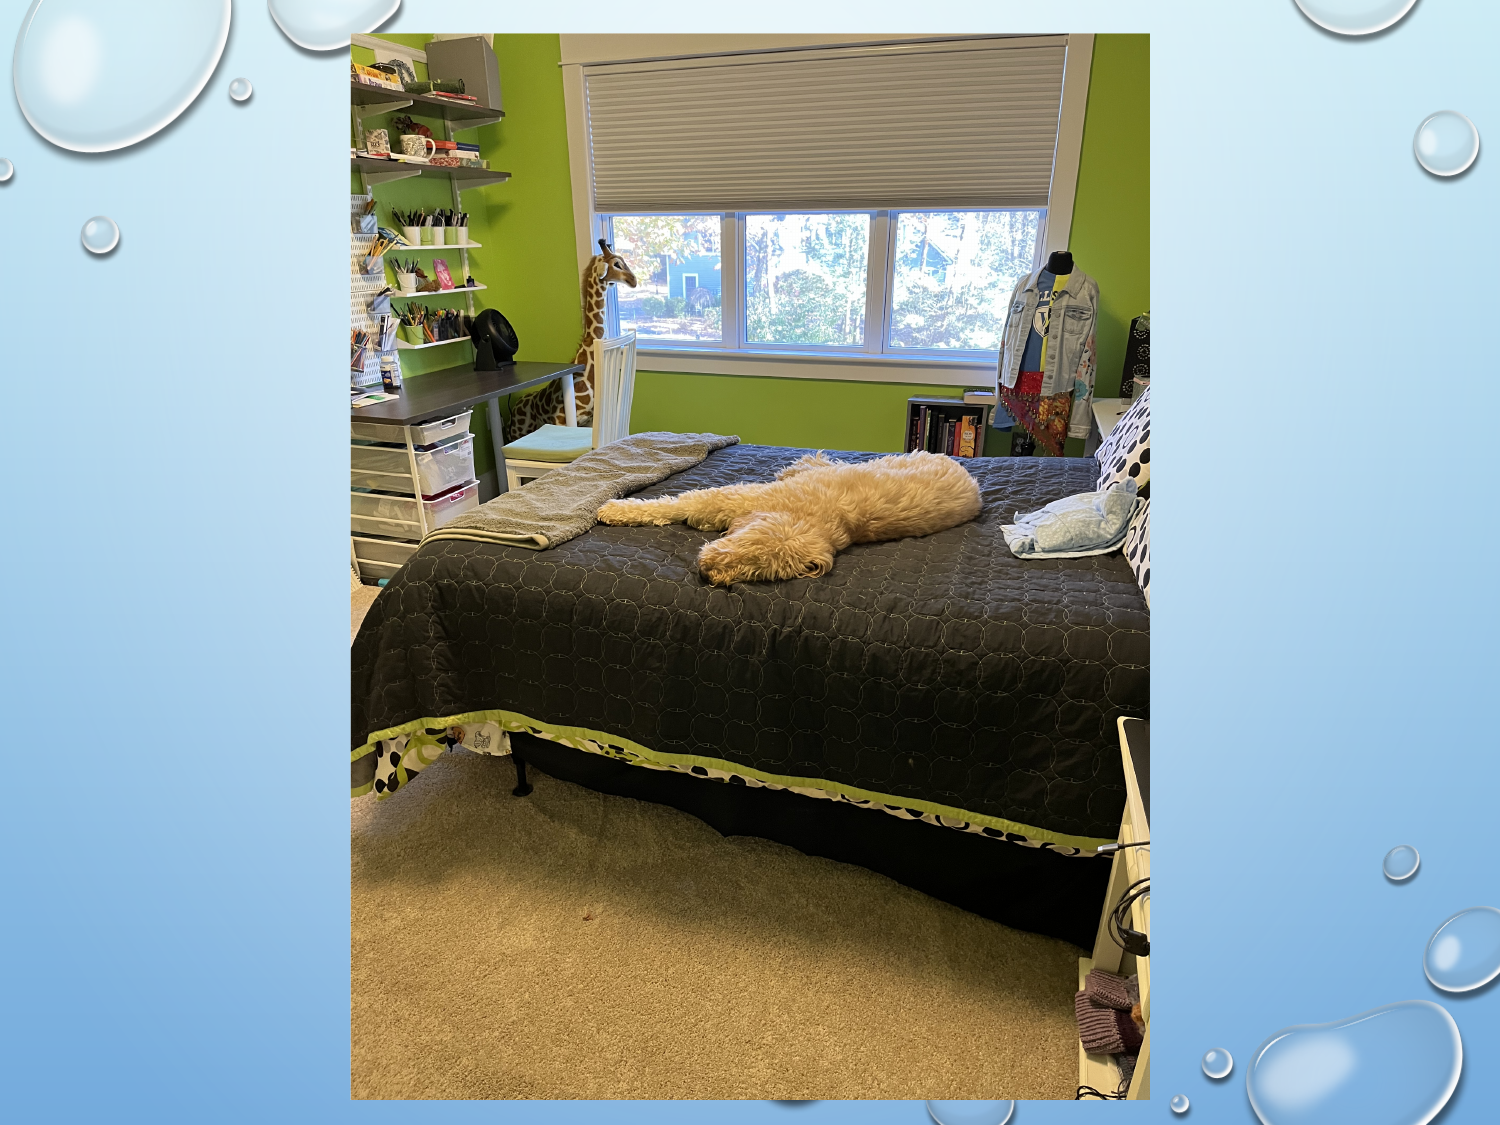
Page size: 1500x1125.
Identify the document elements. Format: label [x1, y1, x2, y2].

list [216, 166, 1284, 967]
picture [0, 0, 1500, 1125]
